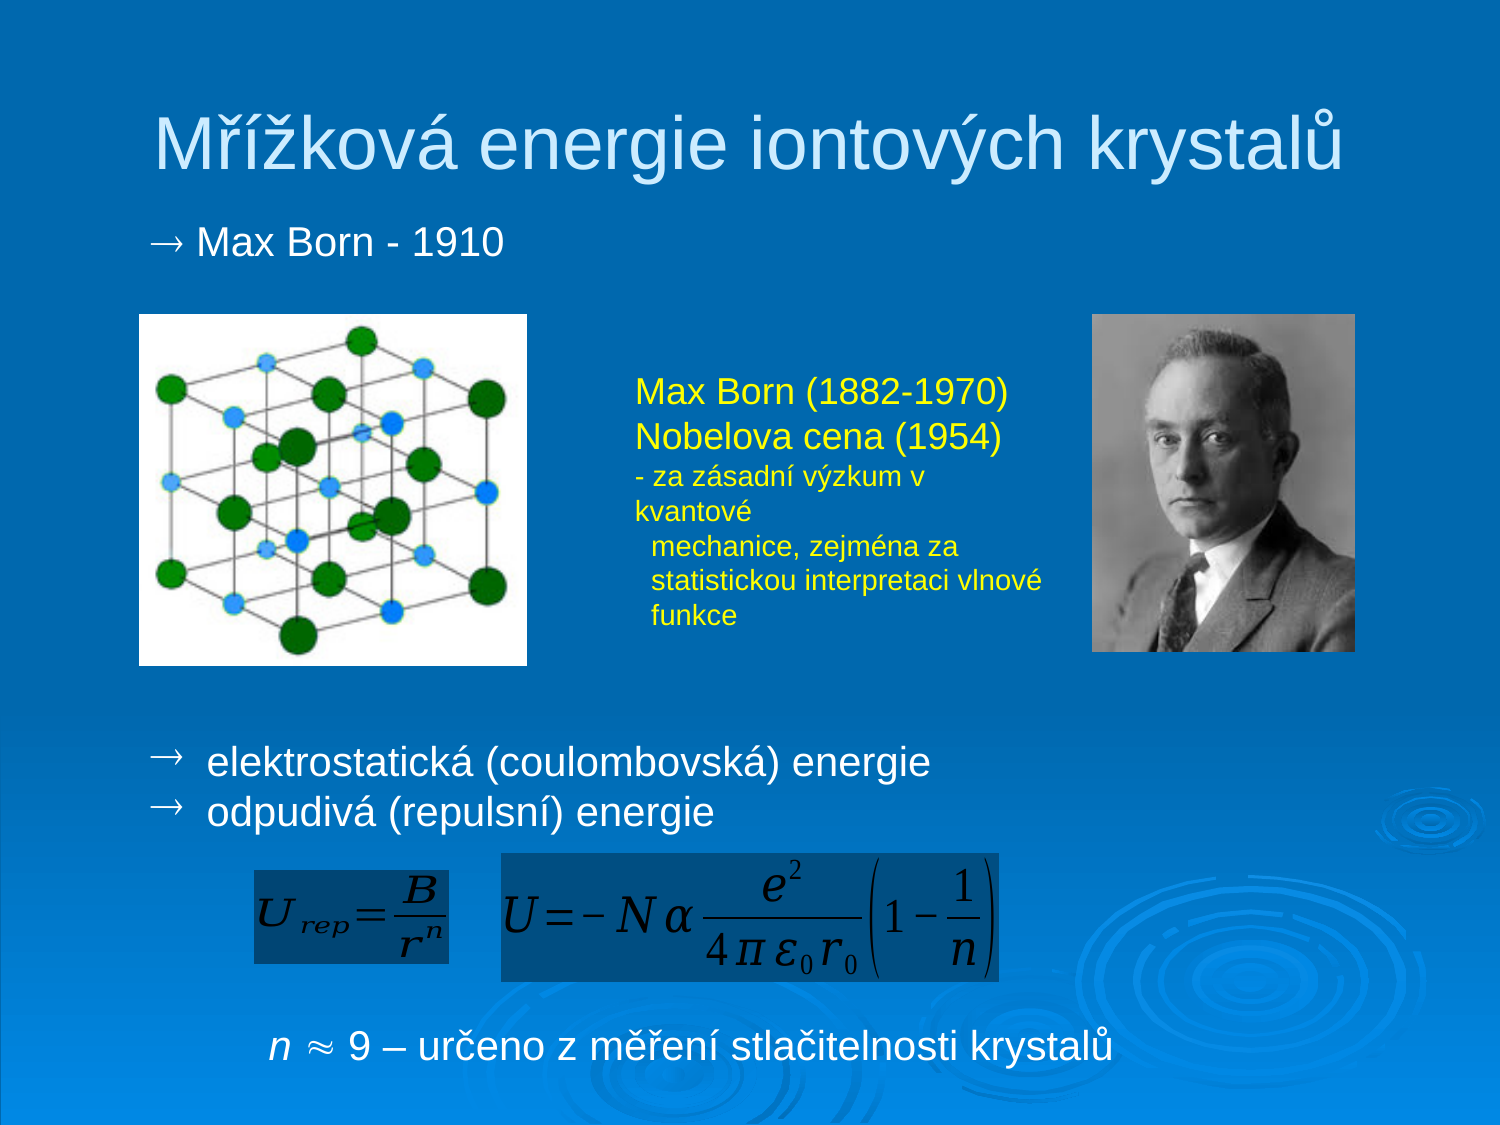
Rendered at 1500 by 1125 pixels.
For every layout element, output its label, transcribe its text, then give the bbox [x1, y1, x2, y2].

picture [1092, 314, 1355, 653]
text_box  Max Born - 1910 [135, 207, 597, 273]
picture [138, 314, 528, 666]
text_box Max Born (1882-1970) Nobelova cena (1954) - za zásadní výzkum v kvantové mechanice, zejména za statistickou interpretaci vlnové funkce [620, 359, 1066, 639]
text_box elektrostatická (coulombovská) energie odpudivá (repulsní) energie [135, 726, 963, 842]
title Mřížková energie iontových krystalů [74, 45, 1426, 233]
text_box n  9 – určeno z měření stlačitelnosti krystalů [253, 1011, 1425, 1077]
